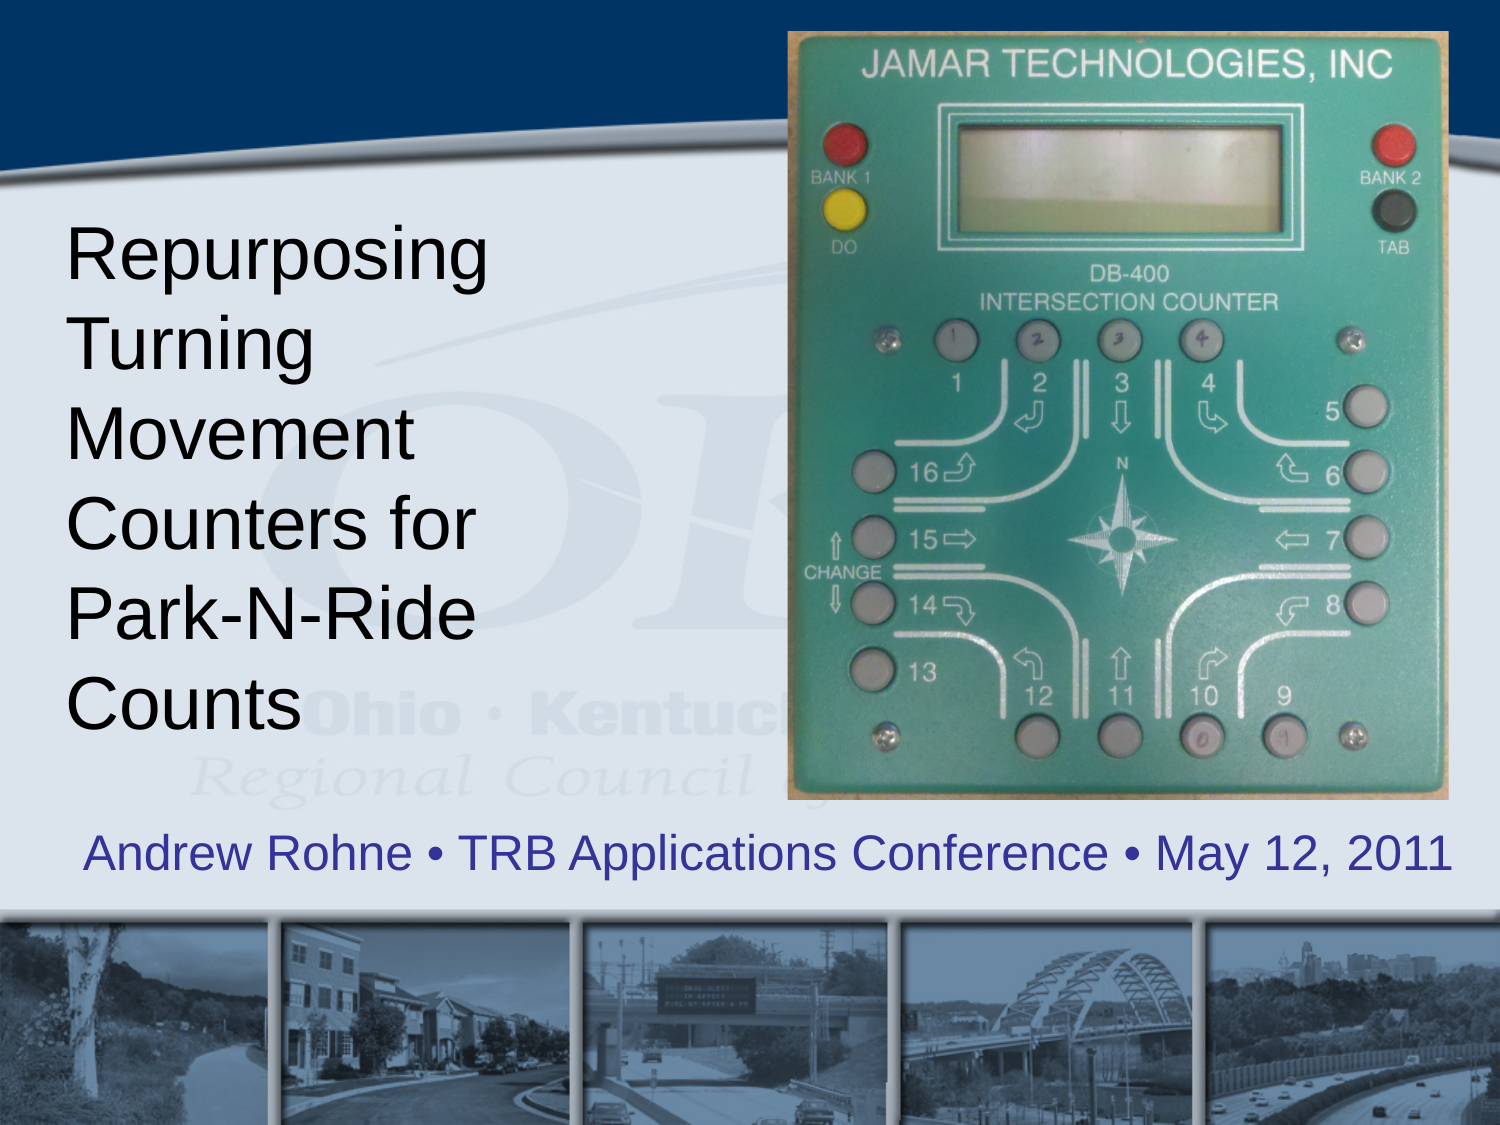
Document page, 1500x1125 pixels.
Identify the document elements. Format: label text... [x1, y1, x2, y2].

subtitle Andrew Rohne • TRB Applications Conference • May 12, 2011 [37, 812, 1500, 926]
picture [0, 0, 1500, 1125]
title Repurposing Turning Movement Counters for Park-N-Ride Counts [49, 224, 688, 726]
